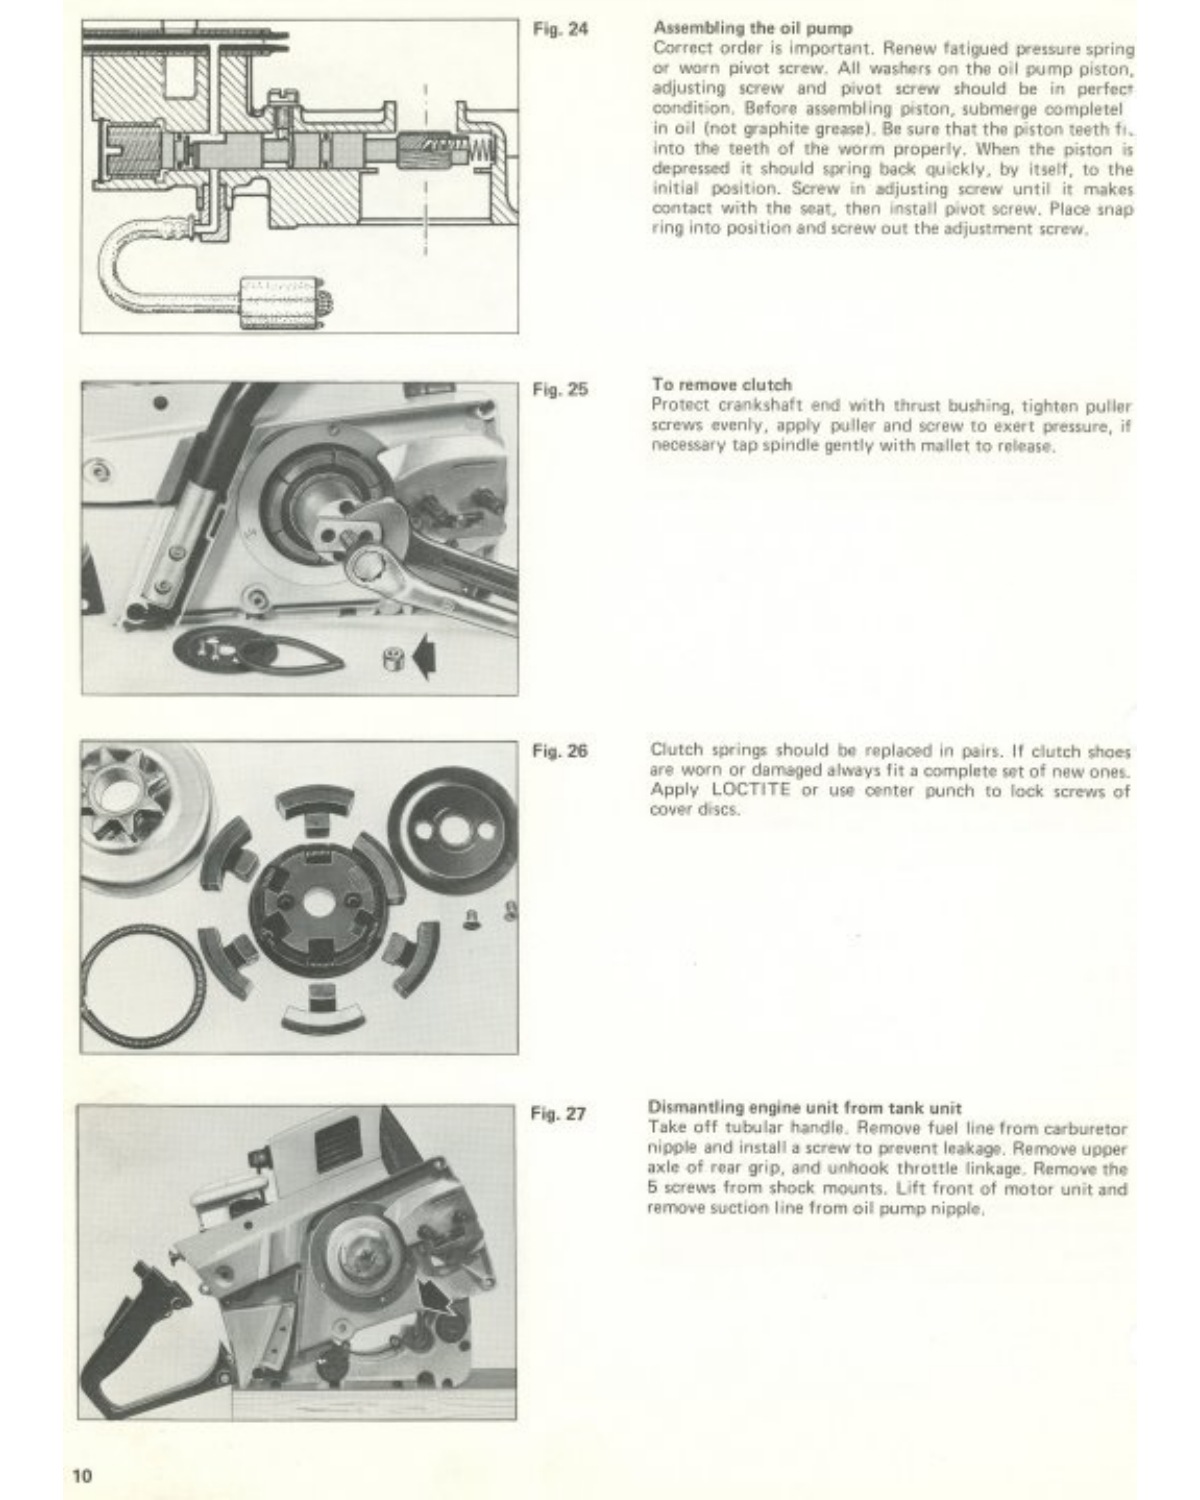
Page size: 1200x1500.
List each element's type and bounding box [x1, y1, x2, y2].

picture [63, 0, 1137, 1500]
